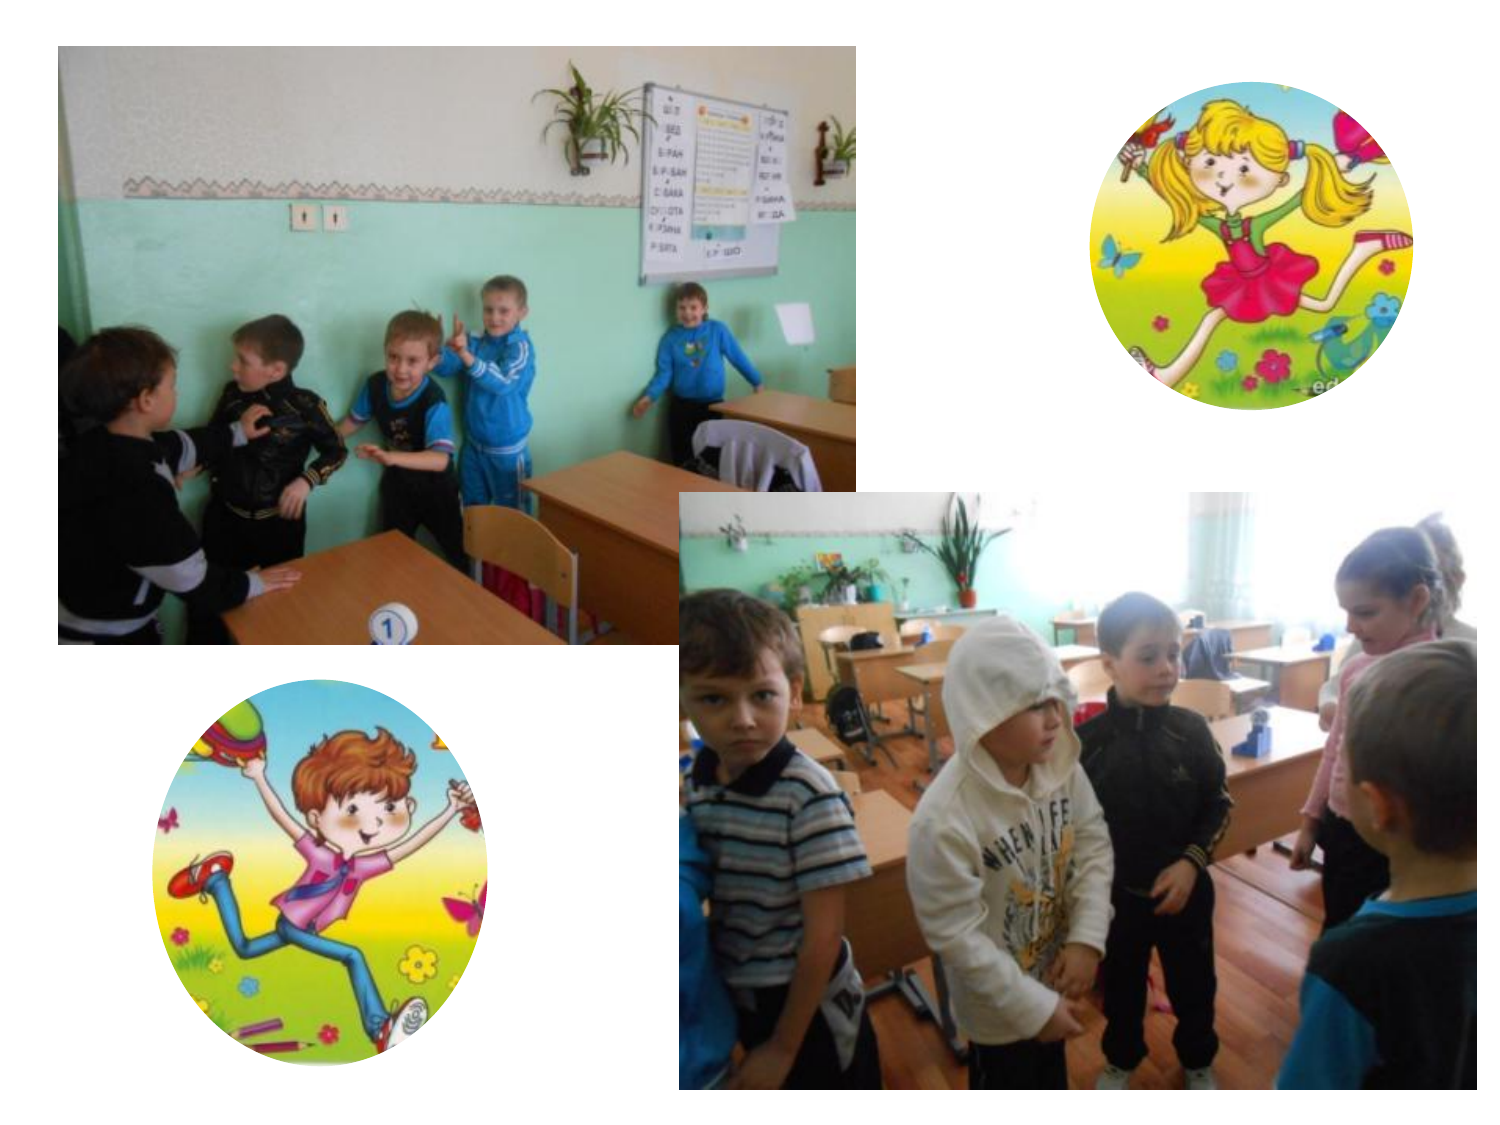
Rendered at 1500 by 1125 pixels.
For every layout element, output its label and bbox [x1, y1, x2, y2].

picture [152, 679, 488, 1067]
list [679, 491, 1477, 1090]
picture [1089, 81, 1414, 411]
list [58, 46, 856, 645]
